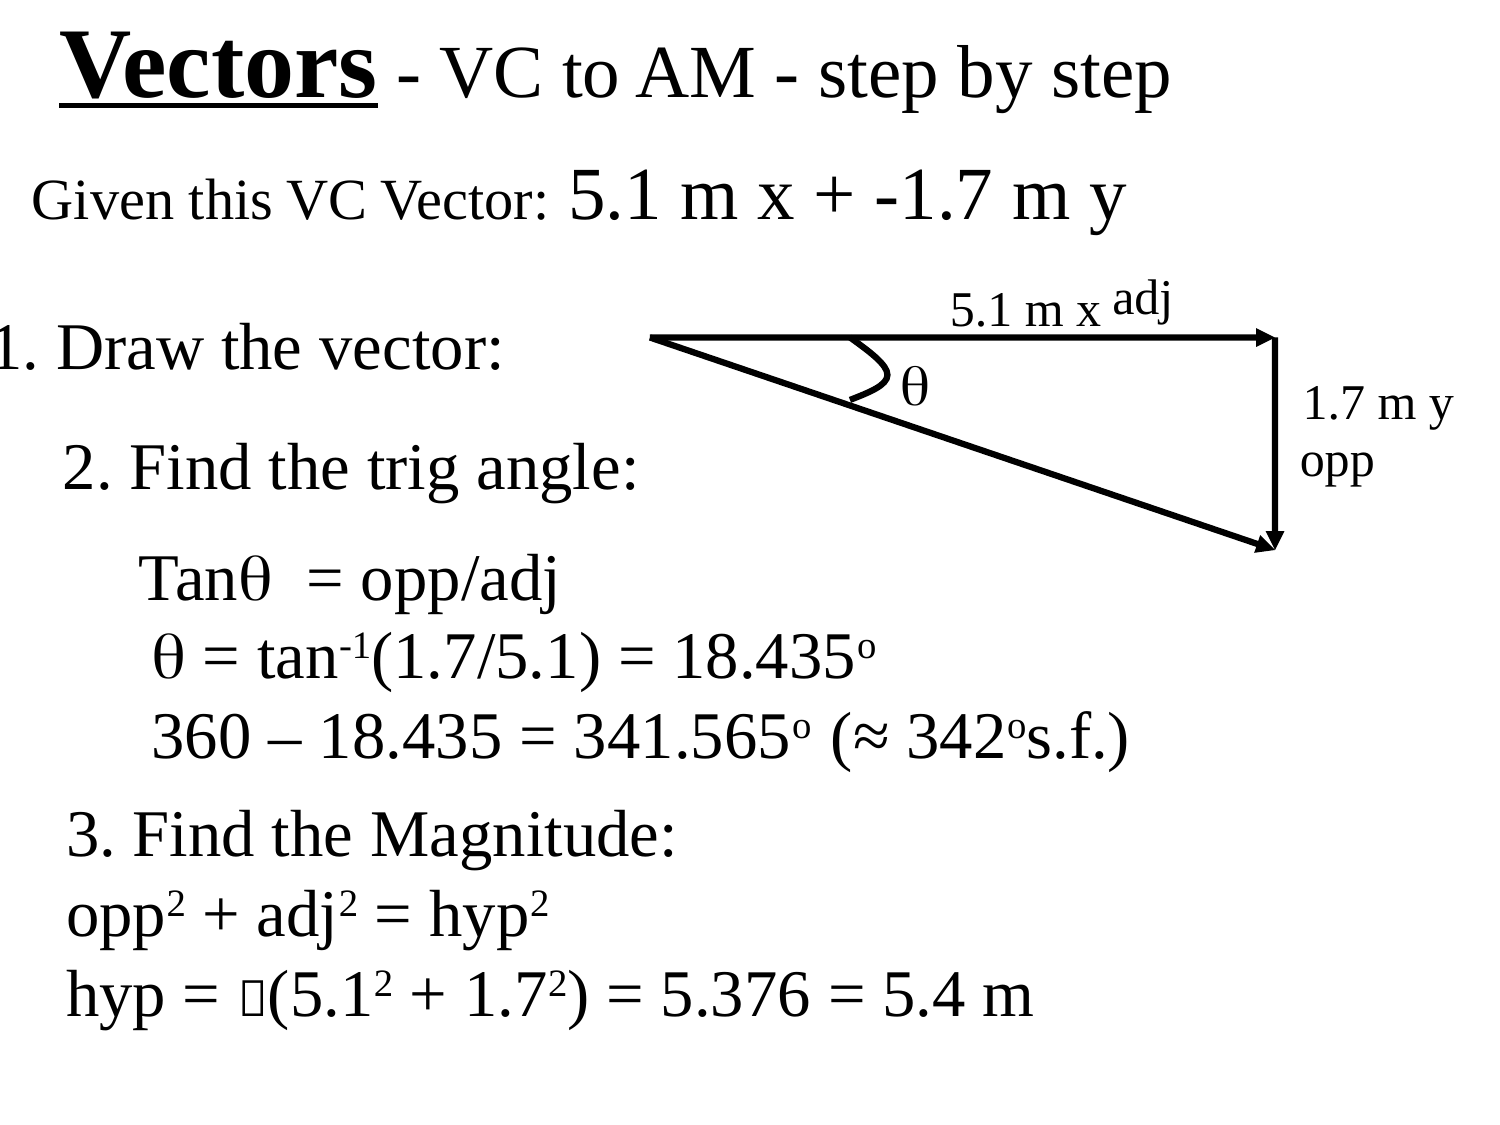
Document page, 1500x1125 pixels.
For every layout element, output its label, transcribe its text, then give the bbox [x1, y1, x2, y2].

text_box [49, 268, 117, 551]
text_box Vectors - VC to AM - step by step [44, 0, 1188, 125]
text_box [1396, 268, 1470, 551]
text_box 3. Find the Magnitude: opp2 + adj2 = hyp2 hyp = (5.12 + 1.72) = 5.376 = 5.4 m [51, 782, 1051, 1038]
text_box  = tan-1(1.7/5.1) = 18.435o 360 – 18.435 = 341.565o (≈ 342os.f.) [136, 630, 1146, 780]
text_box Given this VC Vector: 5.1 m x + -1.7 m y [17, 137, 1292, 243]
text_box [122, 256, 1391, 622]
